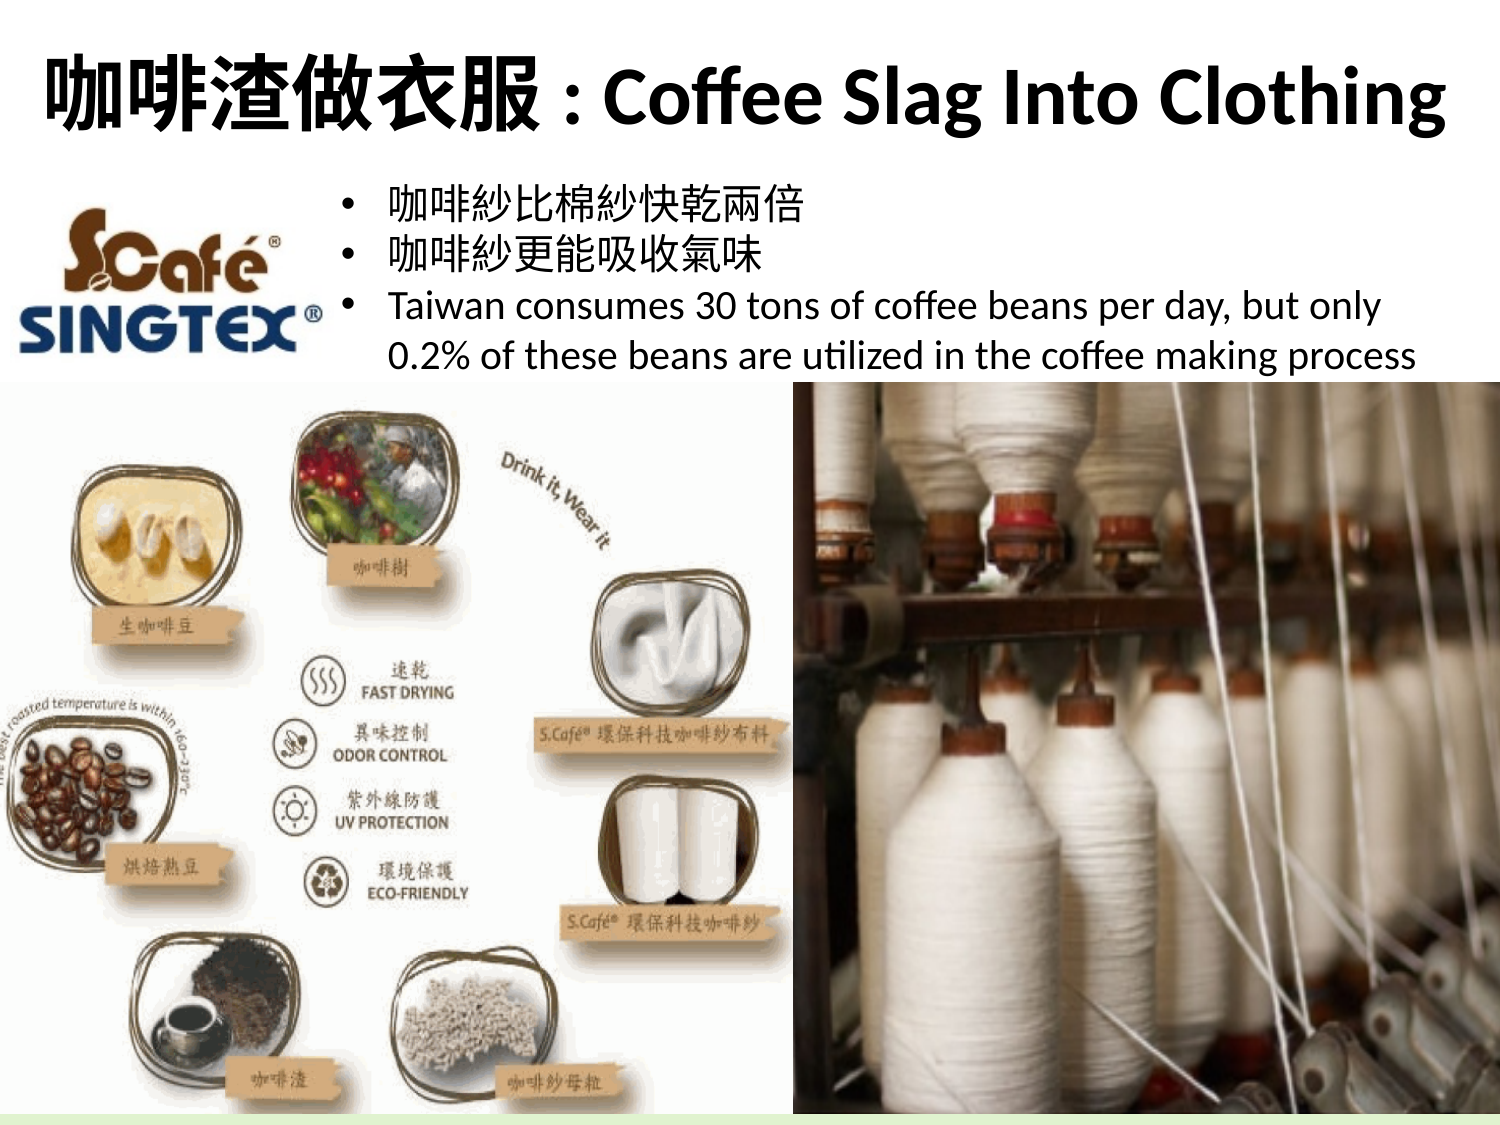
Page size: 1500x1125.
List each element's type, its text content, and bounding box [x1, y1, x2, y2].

text_box 咖啡紗比棉紗快乾兩倍 咖啡紗更能吸收氣味 Taiwan consumes 30 tons of coffee beans per day, but only 0.2% of these beans are utilized in the coffee making process [333, 170, 1466, 380]
title 咖啡渣做衣服: Coffee Slag Into Clothing [27, 44, 1466, 150]
picture [10, 202, 334, 363]
picture [0, 381, 1500, 1114]
